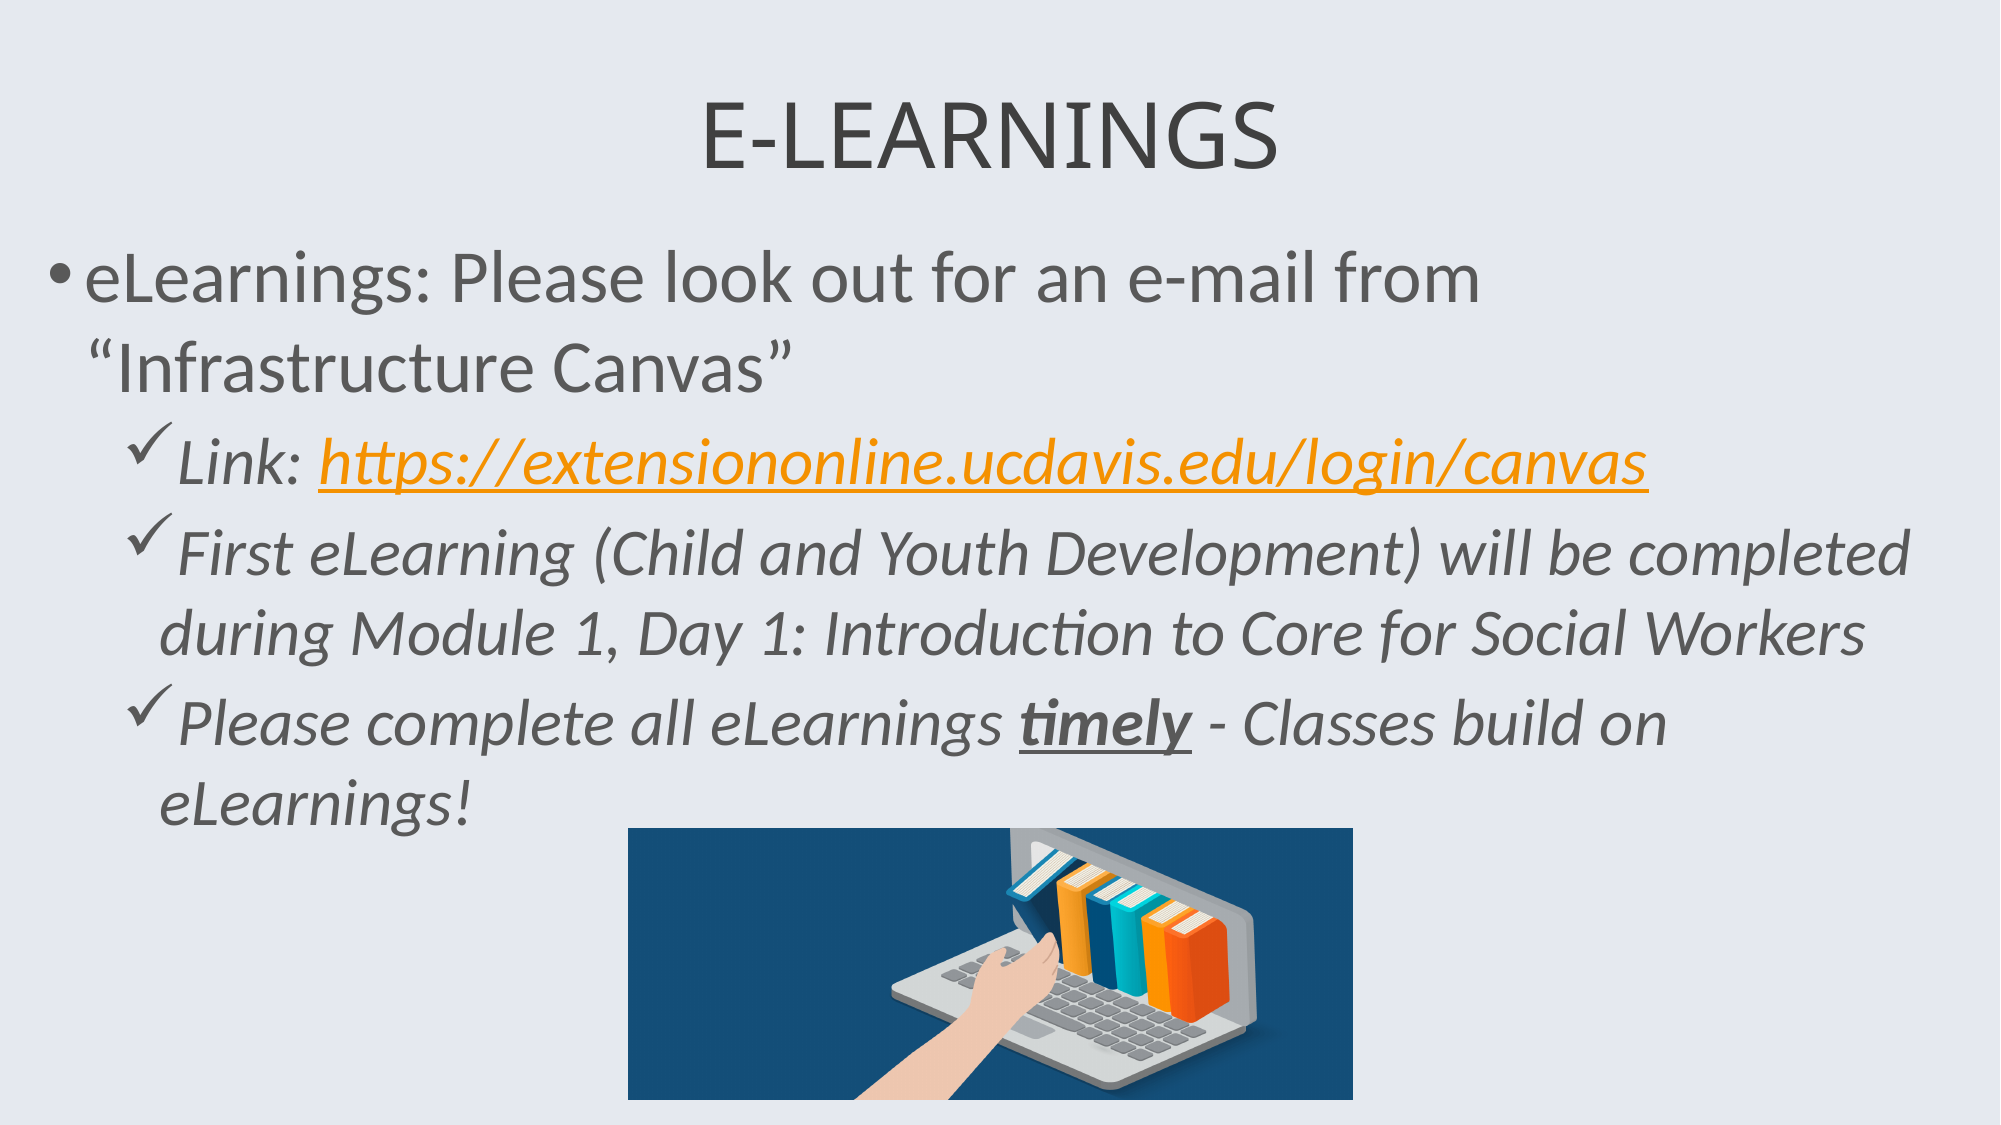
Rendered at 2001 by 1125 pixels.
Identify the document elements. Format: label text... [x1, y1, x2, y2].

text_box eLearnings: Please look out for an e-mail from “Infrastructure Canvas” Link: https://extensiononline.ucdavis.edu/login/canvas First eLearning (Child and Youth Development) will be completed during Module 1, Day 1: Introduction to Core for Social Workers Please complete all eLearnings timely - Classes build on eLearnings! [32, 220, 1965, 954]
picture [628, 828, 1353, 1100]
title E-Learnings [79, 90, 1900, 188]
